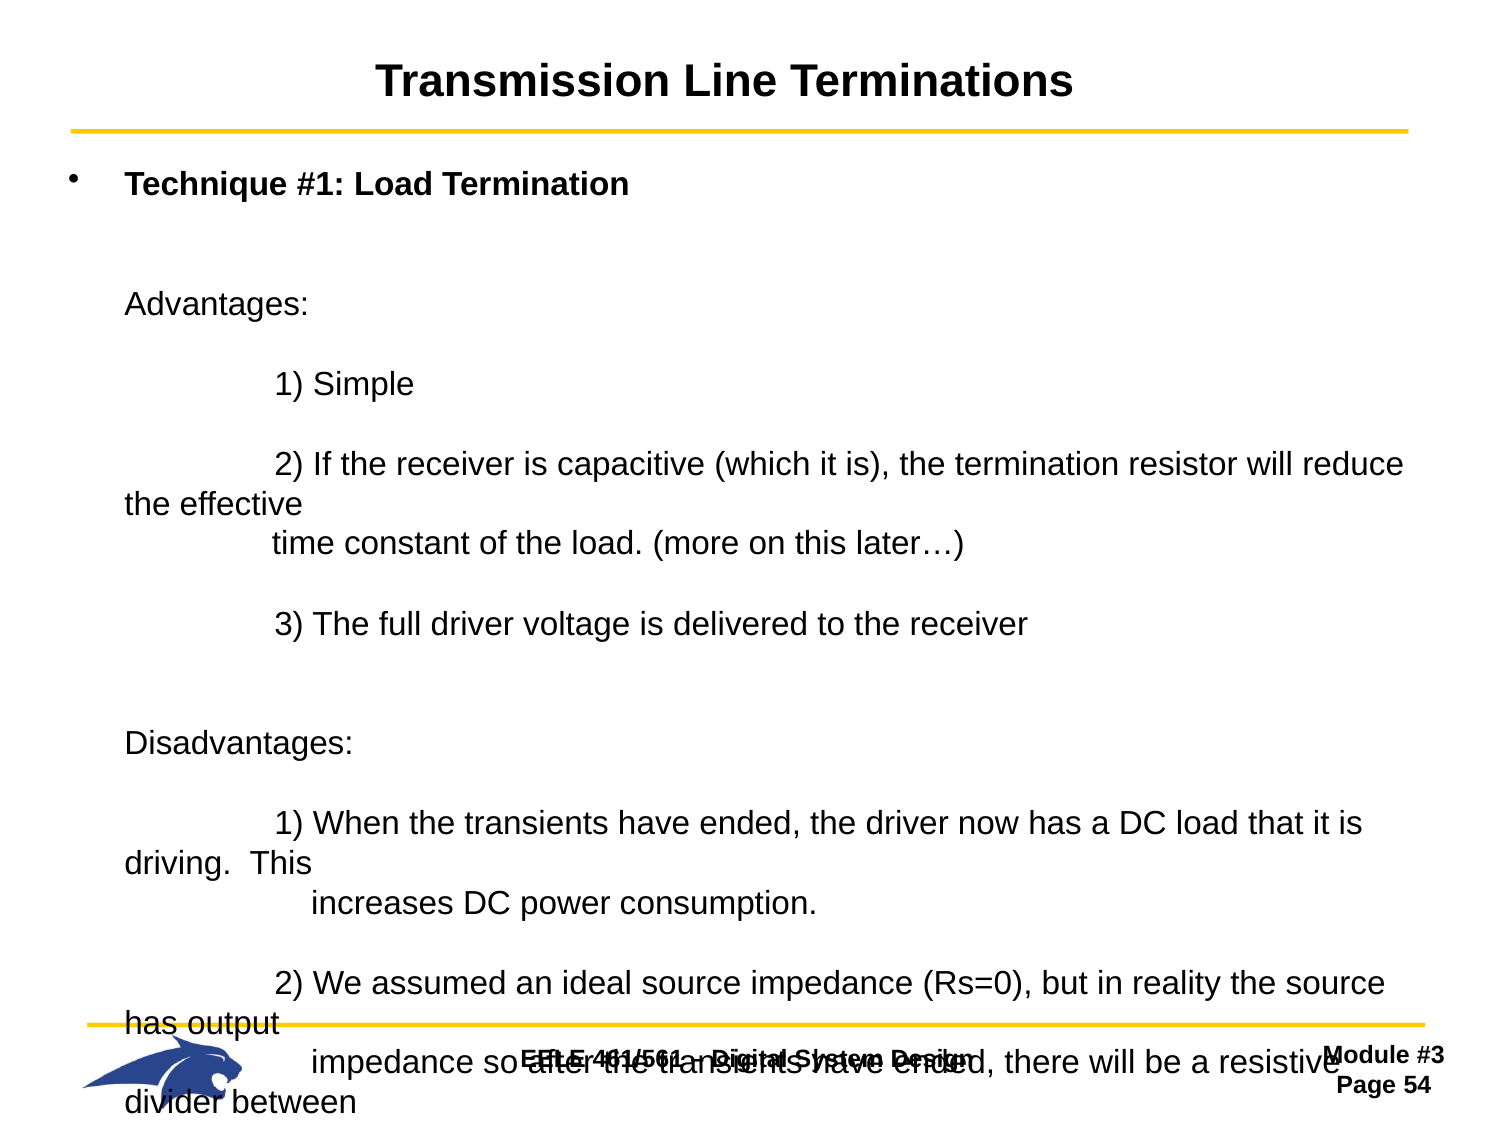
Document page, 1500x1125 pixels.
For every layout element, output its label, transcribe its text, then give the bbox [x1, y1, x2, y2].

picture [82, 1034, 242, 1109]
list Technique #1: Load Termination Advantages: 1) Simple 2) If the receiver is capacitive (which it is), the termination resistor will reduce the effective time constant of the load. (more on this later…) 3) The full driver voltage is delivered to the receiver Disadvantages: 1) When the transients have ended, the driver now has a DC load that it is driving. This increases DC power consumption. 2) We assumed an ideal source impedance (Rs=0), but in reality the source has output impedance so after the transients have ended, there will be a resistive divider between RS and RL. This means that the full voltage of the driver will not be seen at the receiver. [52, 154, 1436, 1000]
title Transmission Line Terminations [87, 37, 1363, 120]
